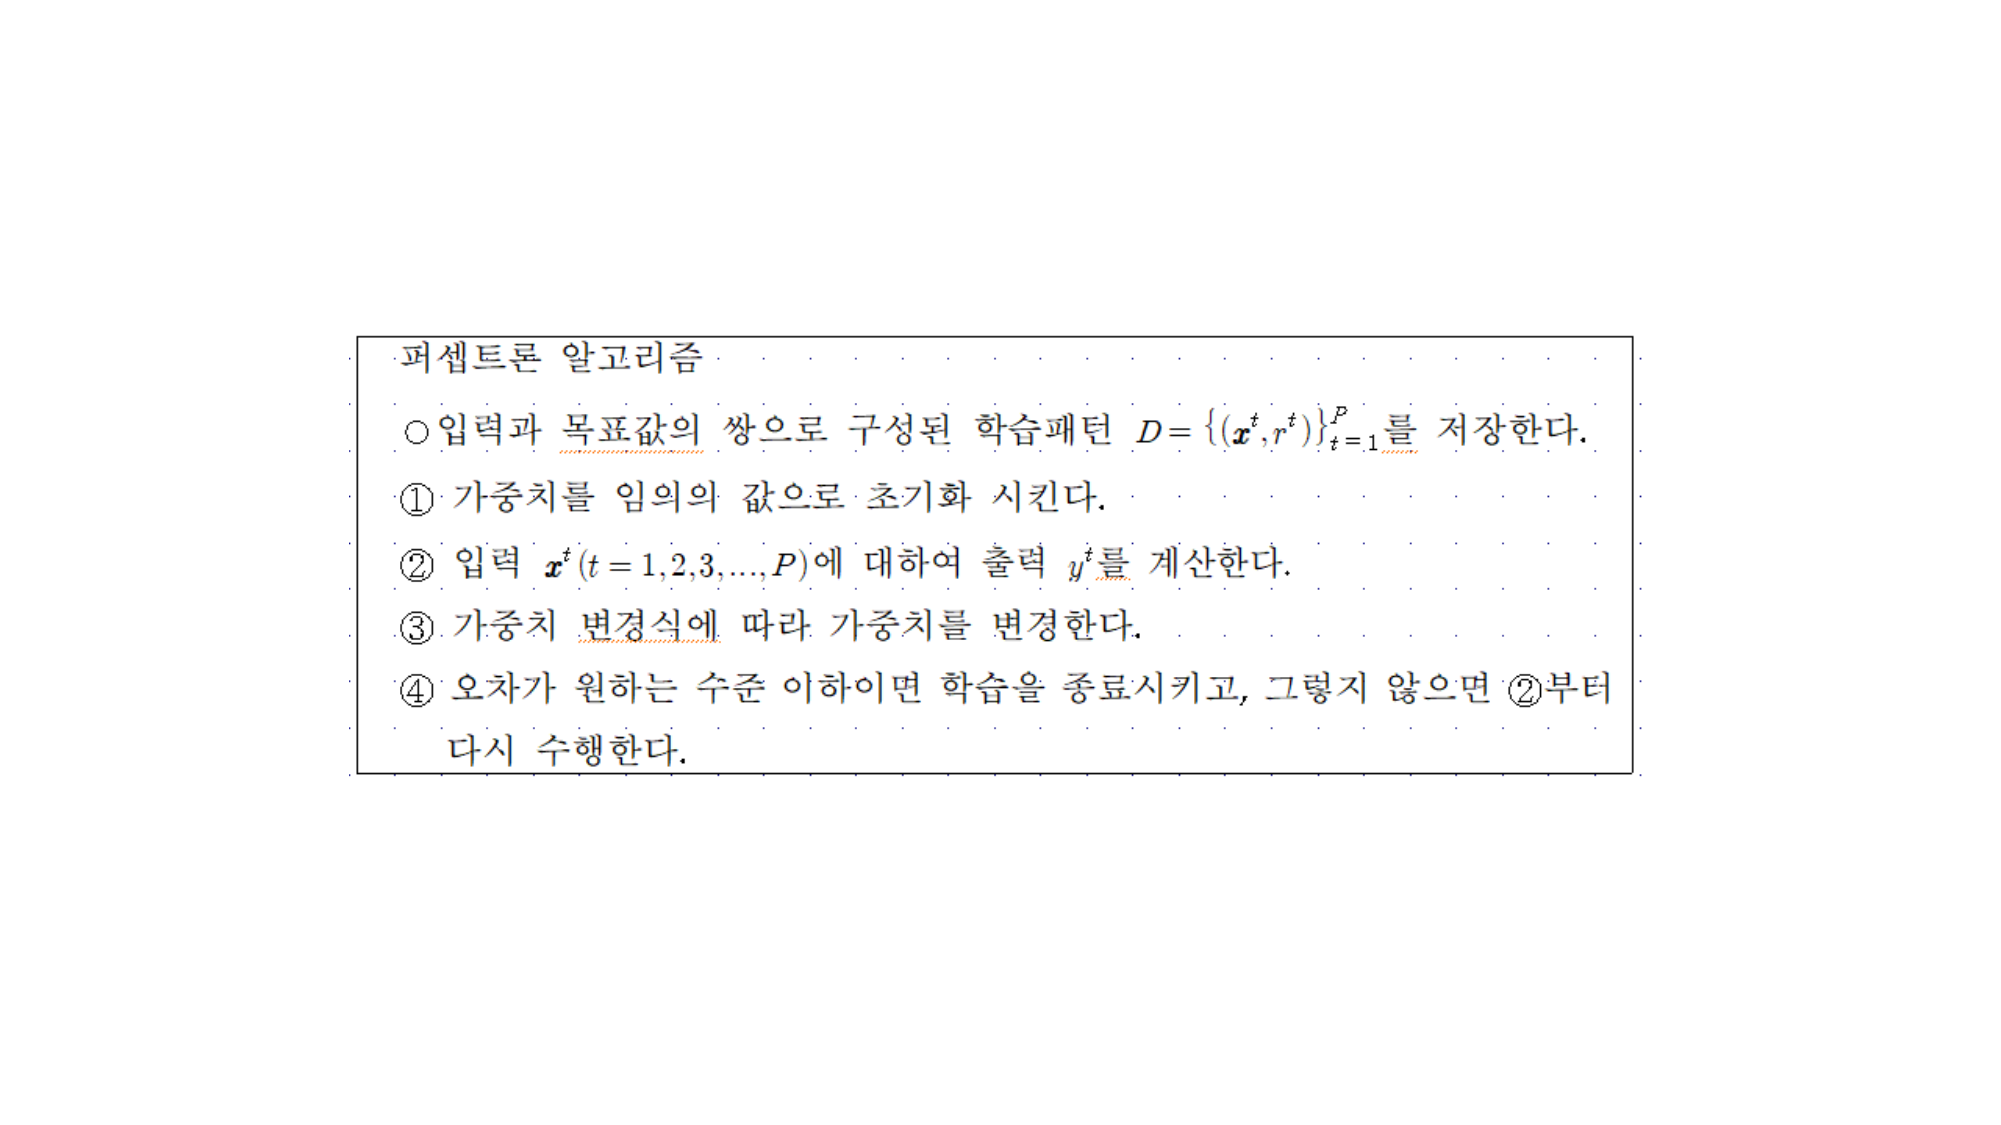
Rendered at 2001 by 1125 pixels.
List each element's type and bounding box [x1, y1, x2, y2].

picture [349, 330, 1651, 795]
